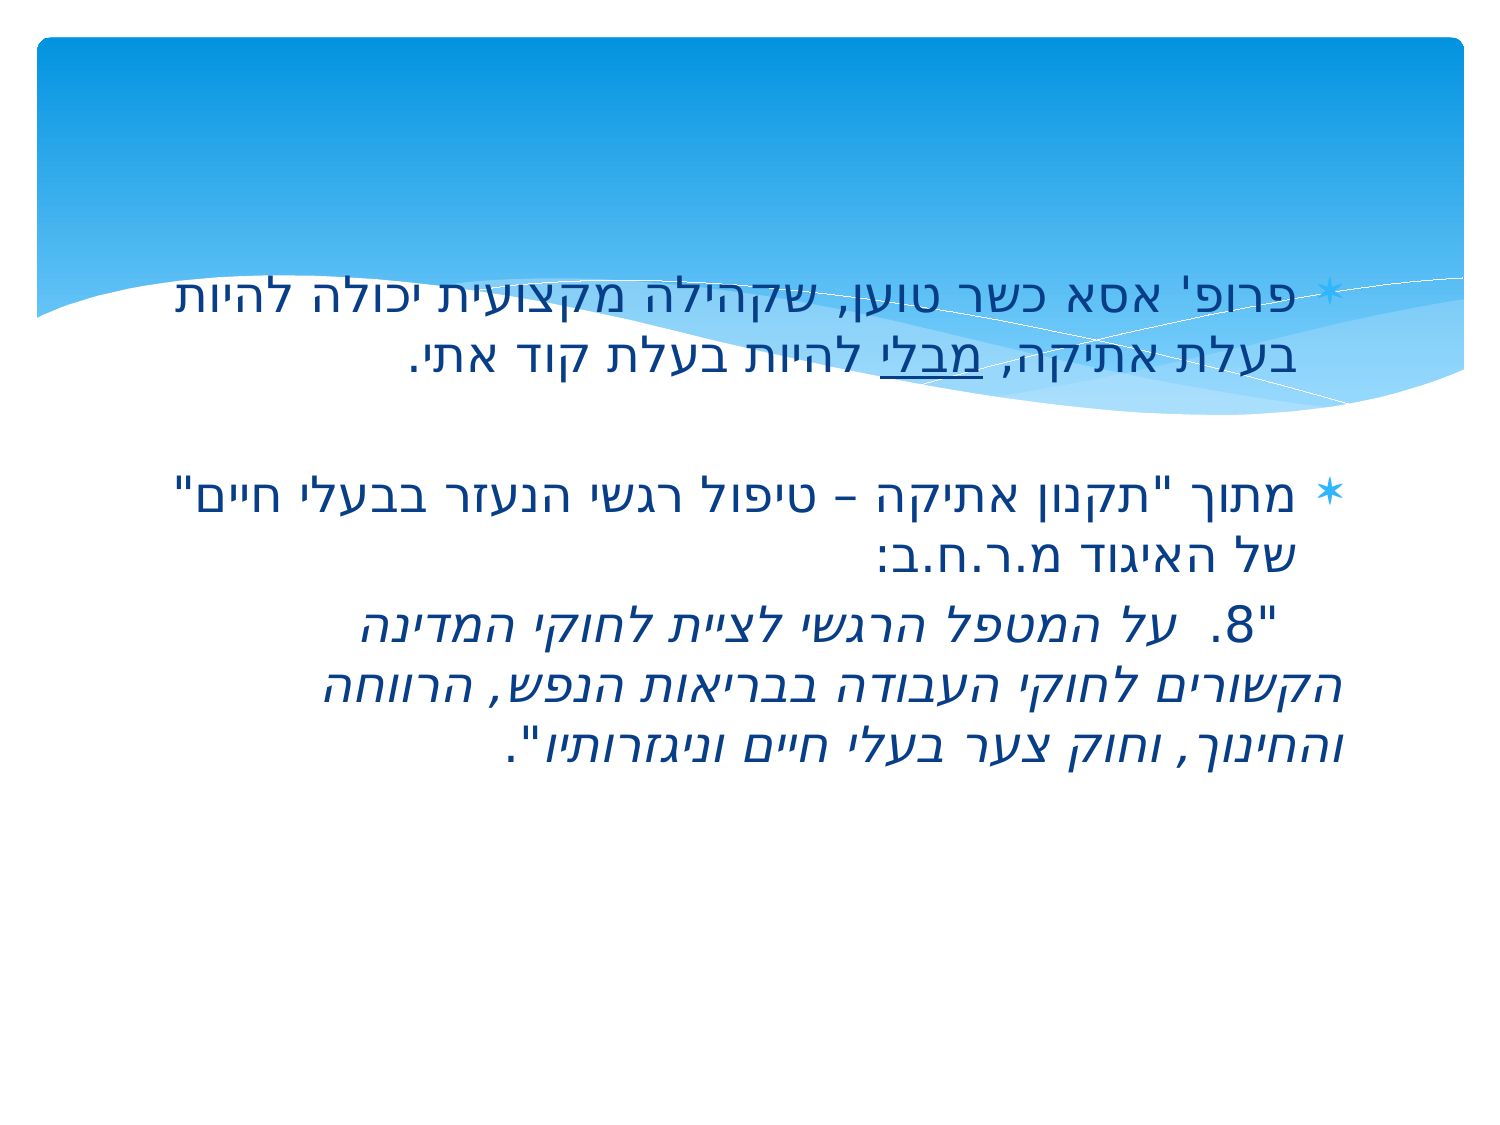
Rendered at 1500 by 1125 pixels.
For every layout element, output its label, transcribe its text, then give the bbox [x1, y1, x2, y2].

list פרופ' אסא כשר טוען, שקהילה מקצועית יכולה להיות בעלת אתיקה, מבלי להיות בעלת קוד אתי. מתוך "תקנון אתיקה – טיפול רגשי הנעזר בבעלי חיים" של האיגוד מ.ר.ח.ב: "8. על המטפל הרגשי לציית לחוקי המדינה הקשורים לחוקי העבודה בבריאות הנפש, הרווחה והחינוך, וחוק צער בעלי חיים וניגזרותיו". [143, 255, 1359, 1005]
